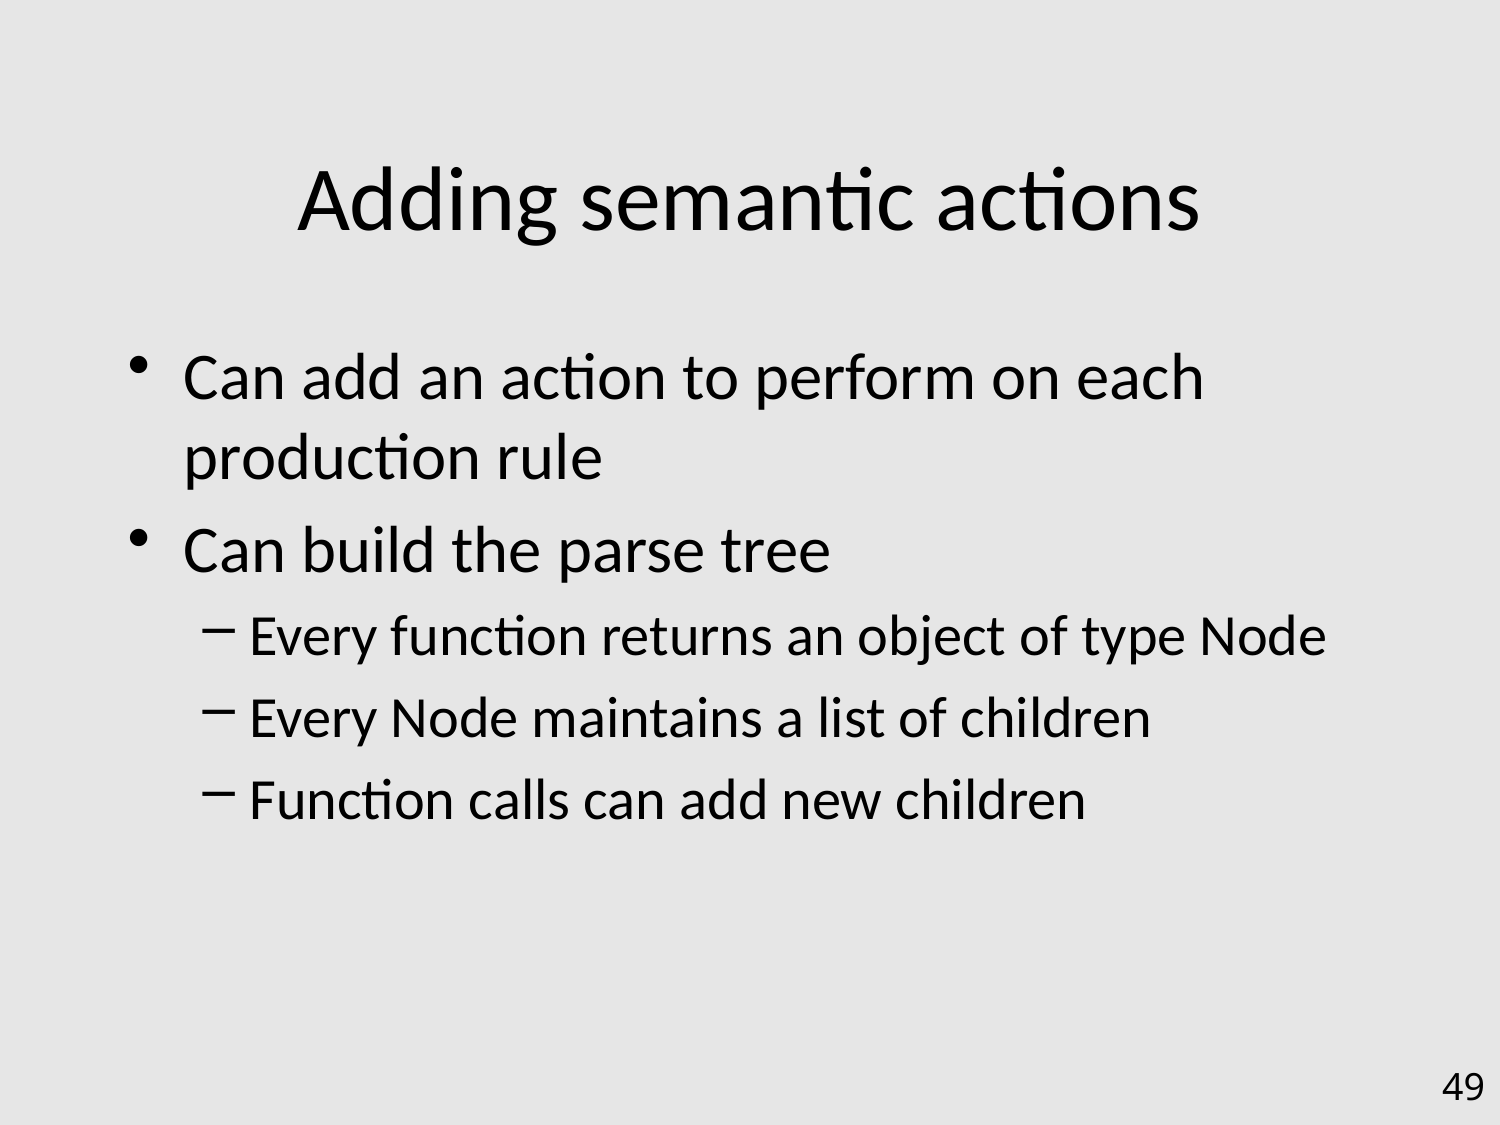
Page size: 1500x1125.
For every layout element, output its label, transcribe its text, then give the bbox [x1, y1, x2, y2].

list Can add an action to perform on each production rule Can build the parse tree Every function returns an object of type Node Every Node maintains a list of children Function calls can add new children [112, 324, 1388, 1000]
title Adding semantic actions [112, 99, 1388, 288]
slide_number 49 [1187, 1055, 1500, 1102]
